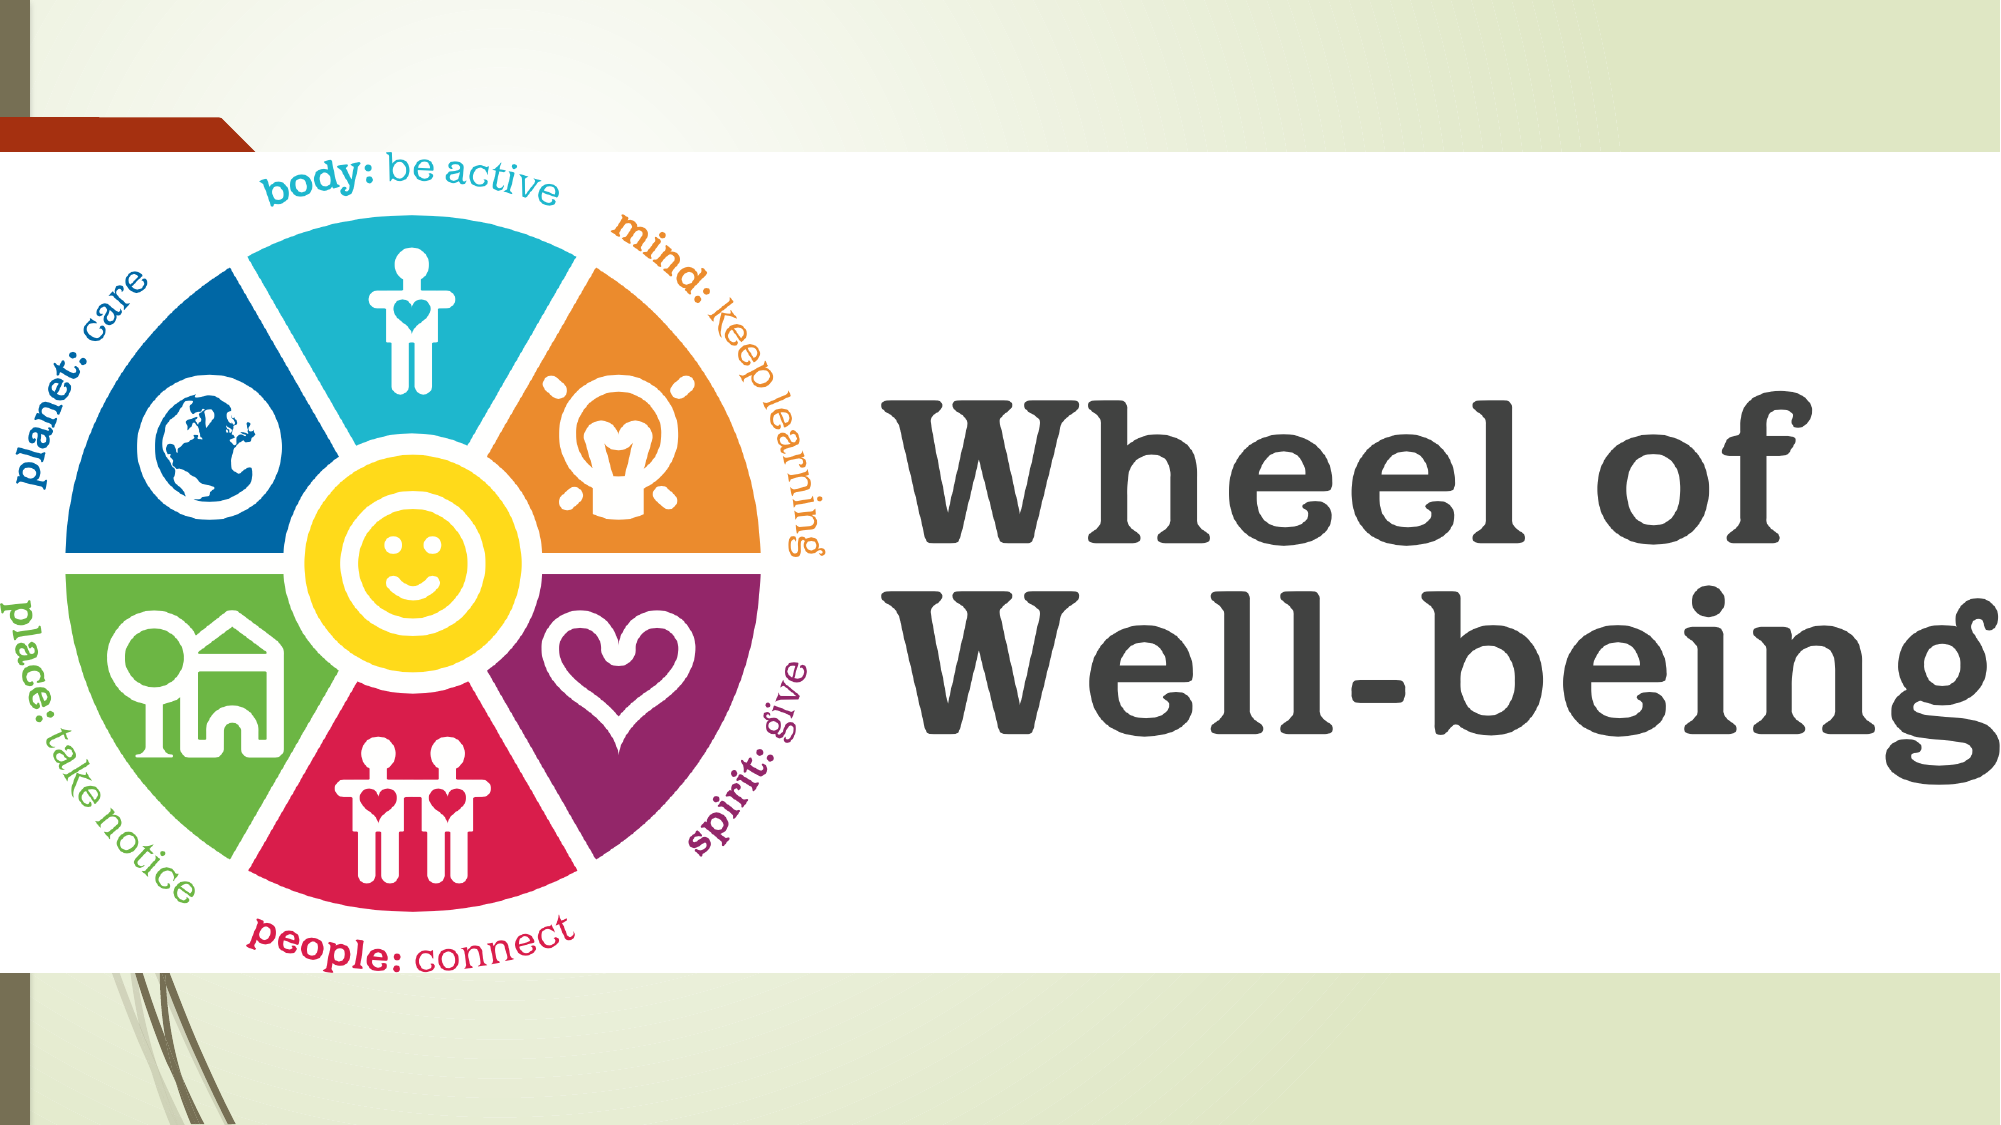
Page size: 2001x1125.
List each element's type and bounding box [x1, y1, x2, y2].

picture [0, 152, 2000, 973]
